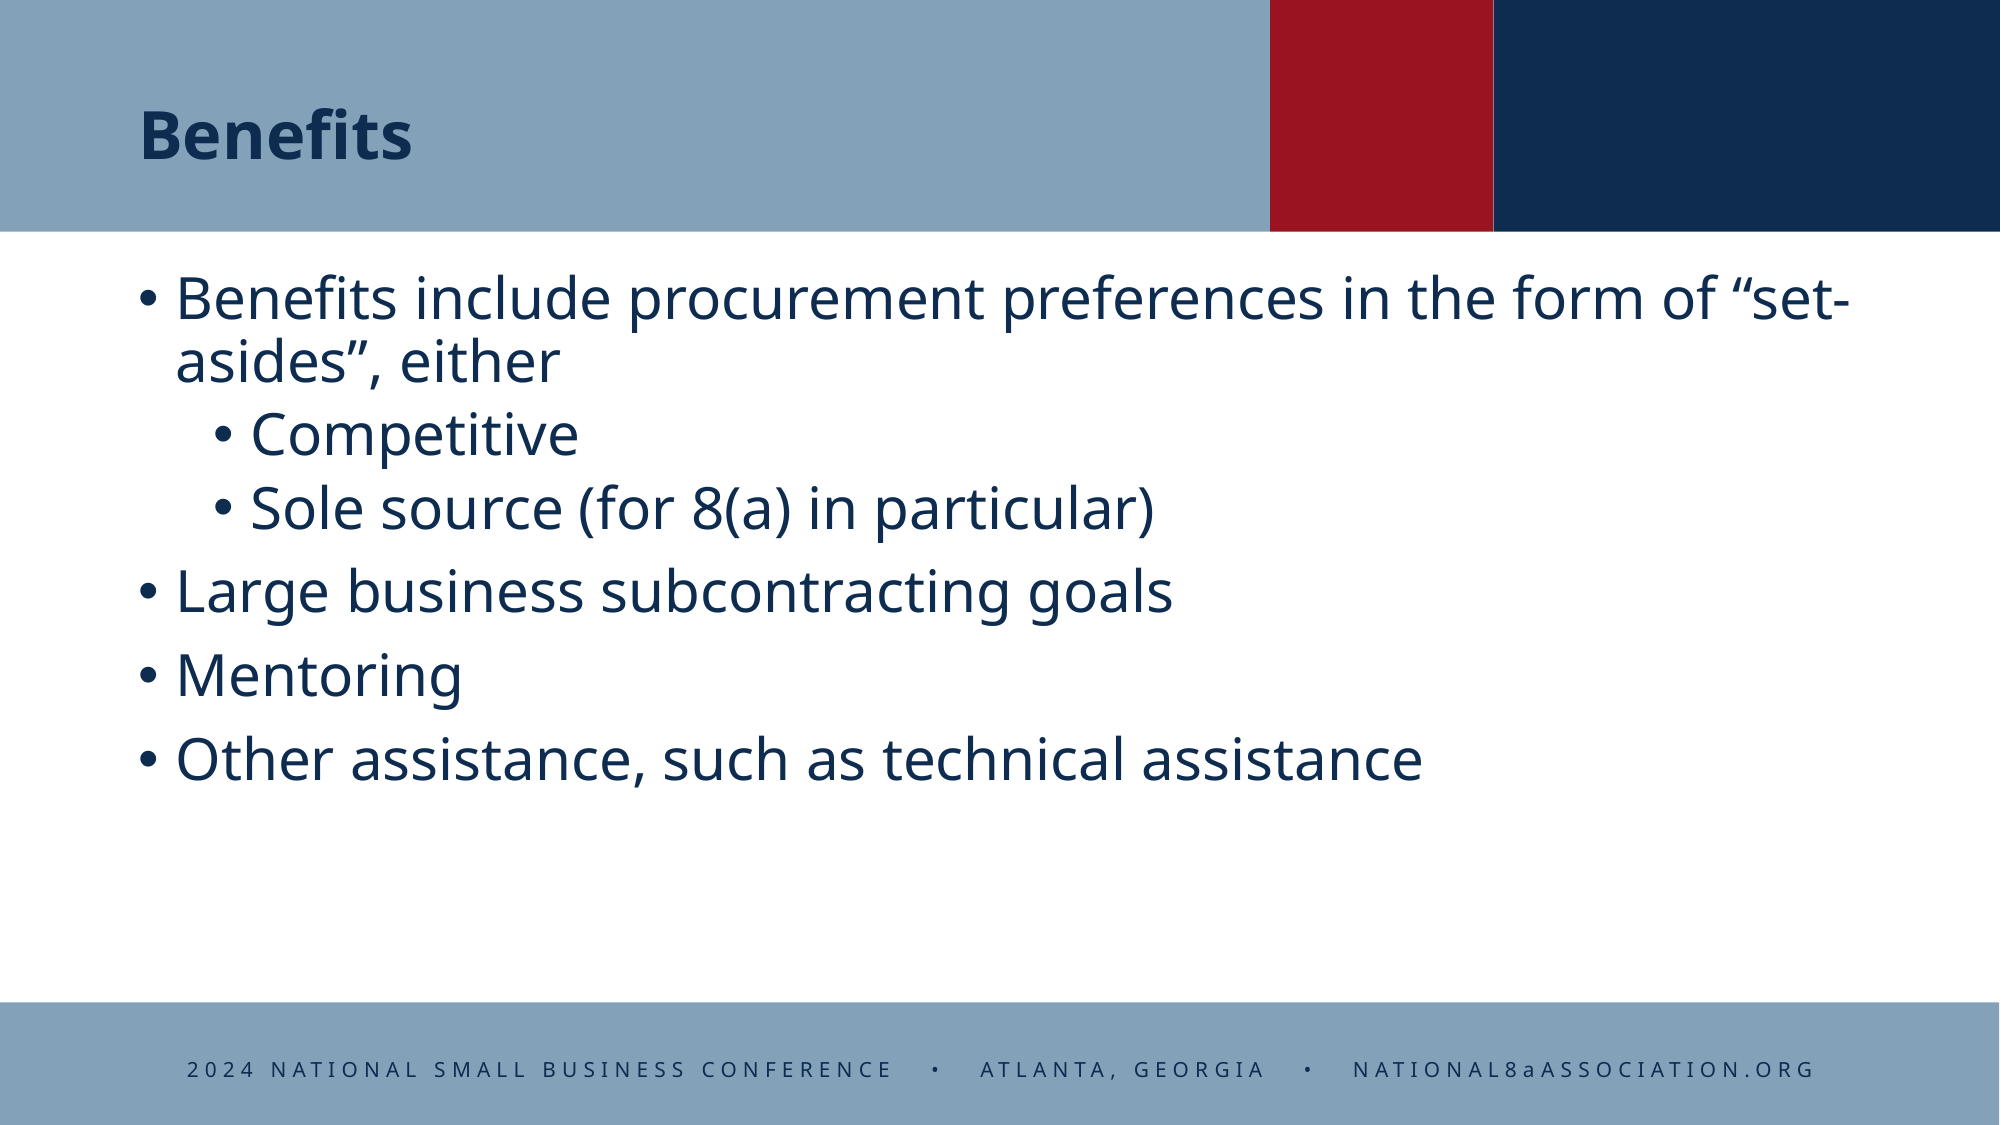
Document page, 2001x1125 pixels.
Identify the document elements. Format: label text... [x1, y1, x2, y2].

list Benefits include procurement preferences in the form of “set-asides”, either Competitive Sole source (for 8(a) in particular) Large business subcontracting goals Mentoring Other assistance, such as technical assistance [123, 261, 1886, 959]
title Benefits [123, 85, 1163, 181]
